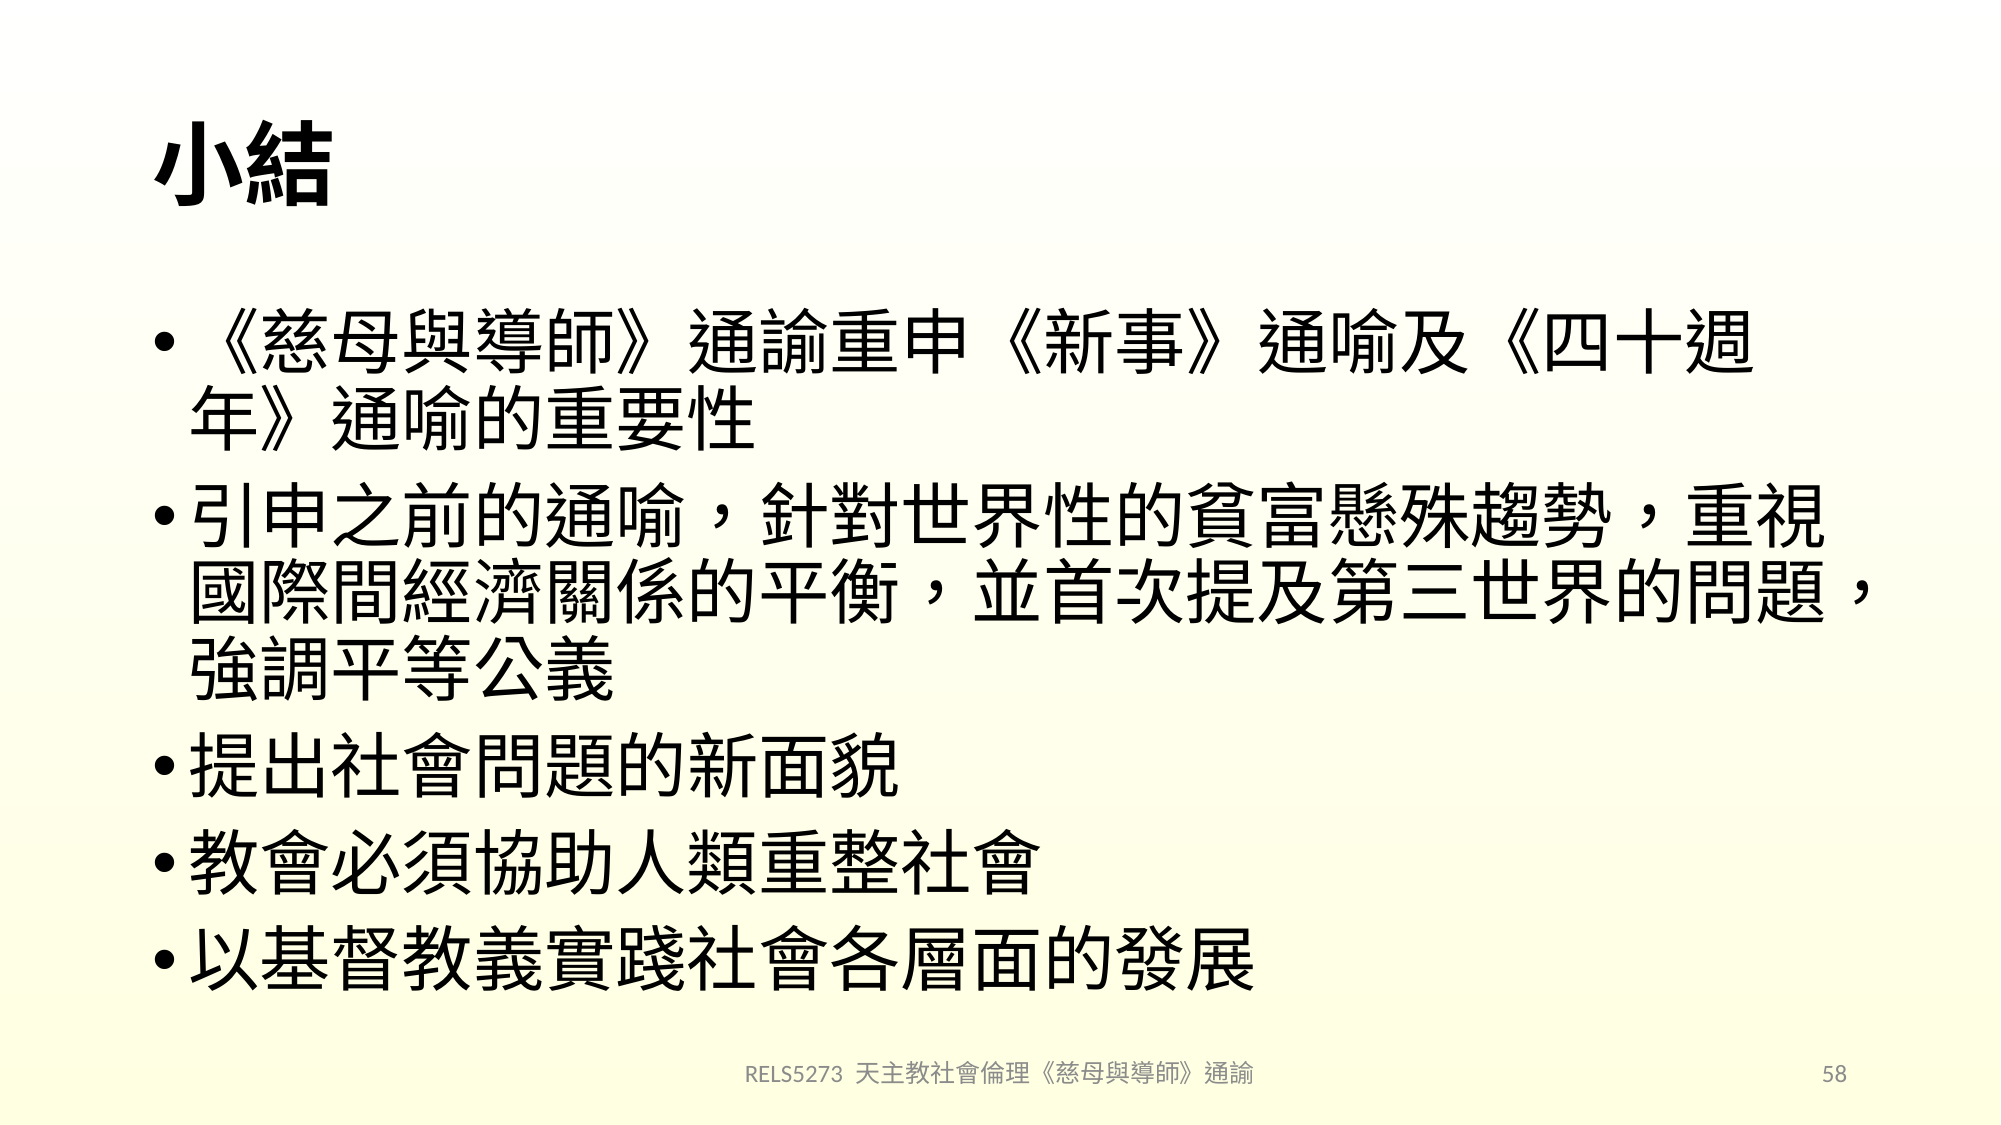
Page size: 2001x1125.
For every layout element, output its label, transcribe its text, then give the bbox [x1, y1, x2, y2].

title 小結 [137, 59, 1863, 278]
slide_number 58 [1412, 1042, 1863, 1103]
list 《慈母與導師》通諭重申《新事》通喻及《四十週年》通喻的重要性 引申之前的通喻，針對世界性的貧富懸殊趨勢，重視國際間經濟關係的平衡，並首次提及第三世界的問題，強調平等公義 提出社會問題的新面貌 教會必須協助人類重整社會 以基督教義實踐社會各層面的發展 [137, 299, 1863, 1014]
footer RELS5273 天主教社會倫理《慈母與導師》通諭 [662, 1042, 1338, 1103]
